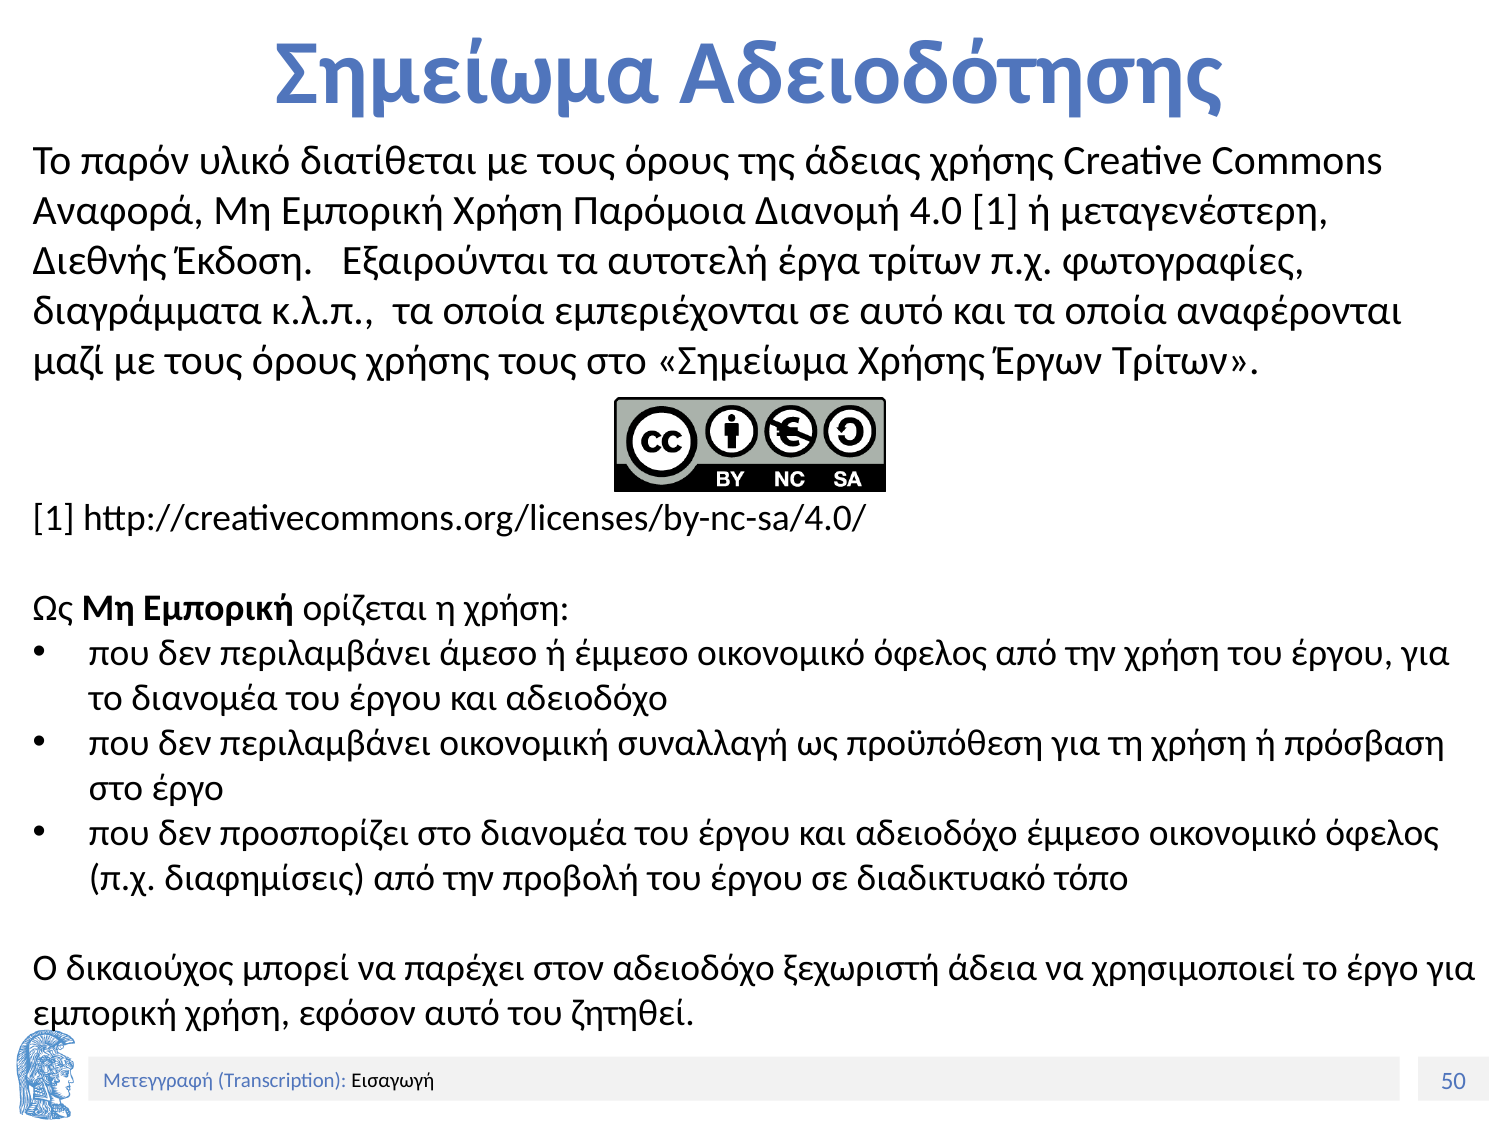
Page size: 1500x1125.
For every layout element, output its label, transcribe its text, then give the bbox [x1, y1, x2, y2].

picture [614, 396, 886, 492]
title Σημείωμα Αδειοδότησης [75, 0, 1425, 125]
text_box [1] http://creativecommons.org/licenses/by-nc-sa/4.0/ Ως Μη Εμπορική ορίζεται η χρήση: που δεν περιλαμβάνει άμεσο ή έμμεσο οικονομικό όφελος από την χρήση του έργου, για το διανομέα του έργου και αδειοδόχο που δεν περιλαμβάνει οικονομική συναλλαγή ως προϋπόθεση για τη χρήση ή πρόσβαση στο έργο που δεν προσπορίζει στο διανομέα του έργου και αδειοδόχο έμμεσο οικονομικό όφελος (π.χ. διαφημίσεις) από την προβολή του έργου σε διαδικτυακό τόπο Ο δικαιούχος μπορεί να παρέχει στον αδειοδόχο ξεχωριστή άδεια να χρησιμοποιεί το έργο για εμπορική χρήση, εφόσον αυτό του ζητηθεί. [17, 479, 1500, 1047]
picture [9, 1026, 81, 1120]
list Το παρόν υλικό διατίθεται με τους όρους της άδειας χρήσης Creative Commons Αναφορά, Μη Εμπορική Χρήση Παρόμοια Διανομή 4.0 [1] ή μεταγενέστερη, Διεθνής Έκδοση. Εξαιρούνται τα αυτοτελή έργα τρίτων π.χ. φωτογραφίες, διαγράμματα κ.λ.π., τα οποία εμπεριέχονται σε αυτό και τα οποία αναφέρονται μαζί με τους όρους χρήσης τους στο «Σημείωμα Χρήσης Έργων Τρίτων». [17, 125, 1483, 362]
